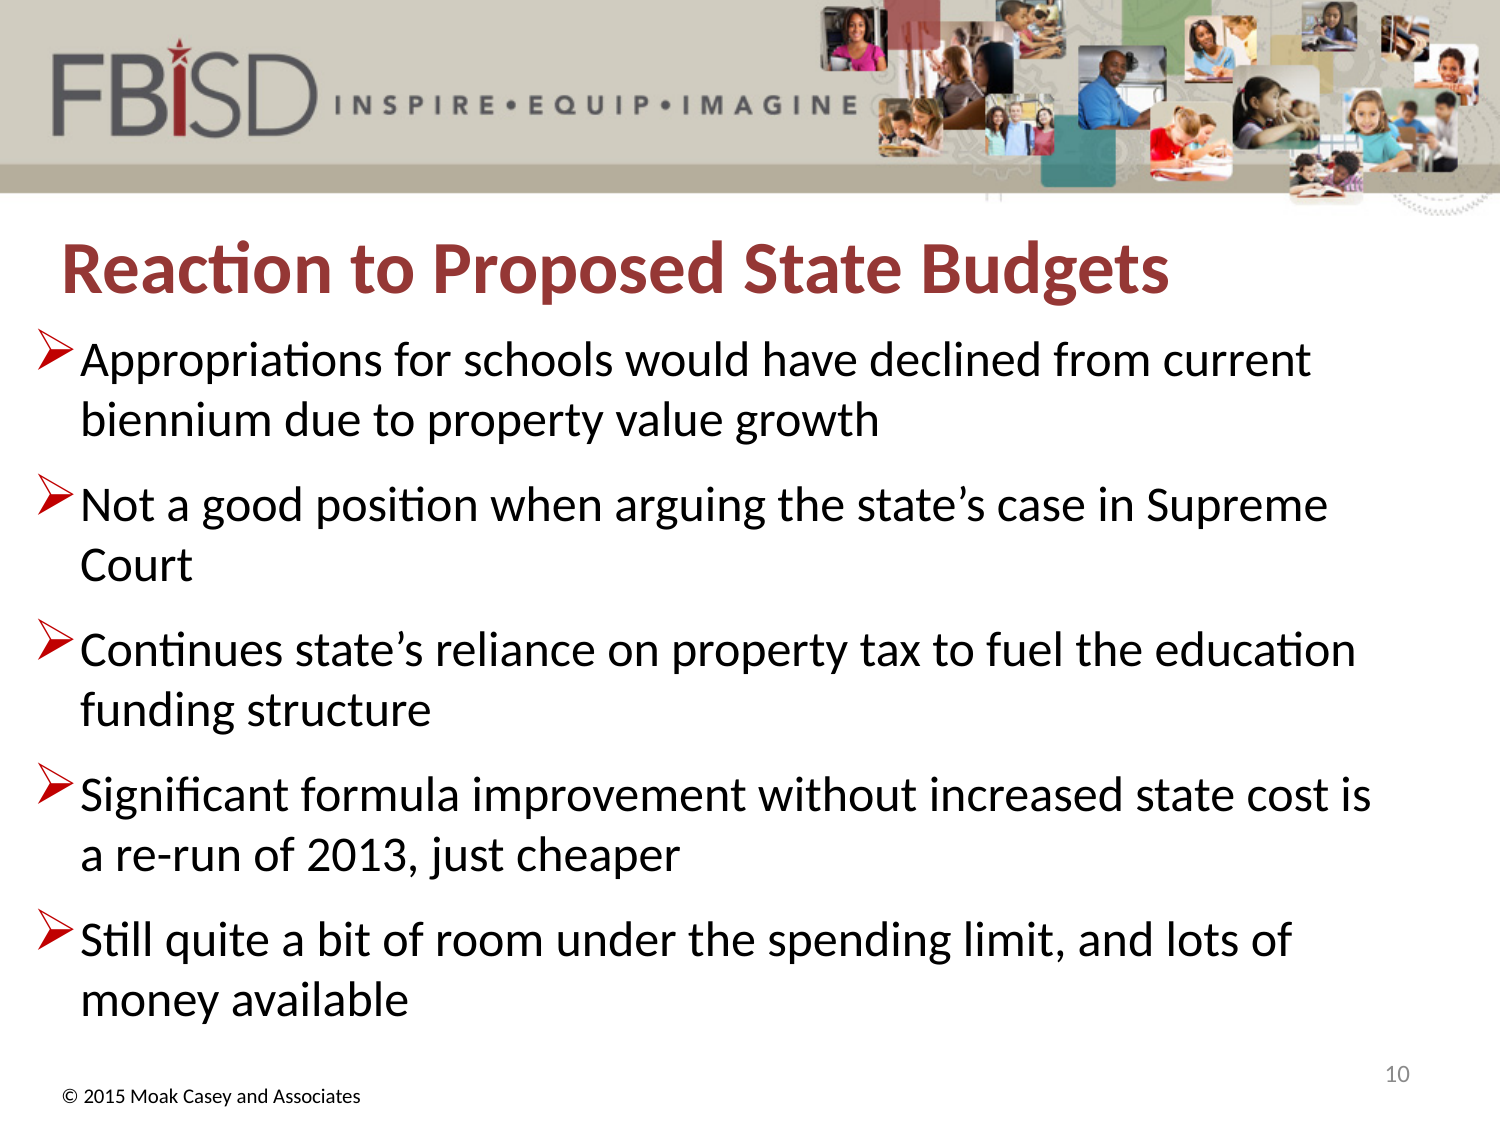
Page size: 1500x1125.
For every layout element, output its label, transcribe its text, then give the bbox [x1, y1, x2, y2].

text_box Reaction to Proposed State Budgets [46, 228, 1187, 316]
slide_number 10 [1074, 1042, 1425, 1103]
picture [0, 0, 1500, 220]
text_box Appropriations for schools would have declined from current biennium due to property value growth Not a good position when arguing the state’s case in Supreme Court Continues state’s reliance on property tax to fuel the education funding structure Significant formula improvement without increased state cost is a re-run of 2013, just cheaper Still quite a bit of room under the spending limit, and lots of money available [18, 319, 1413, 1079]
text_box © 2015 Moak Casey and Associates [46, 1074, 376, 1115]
